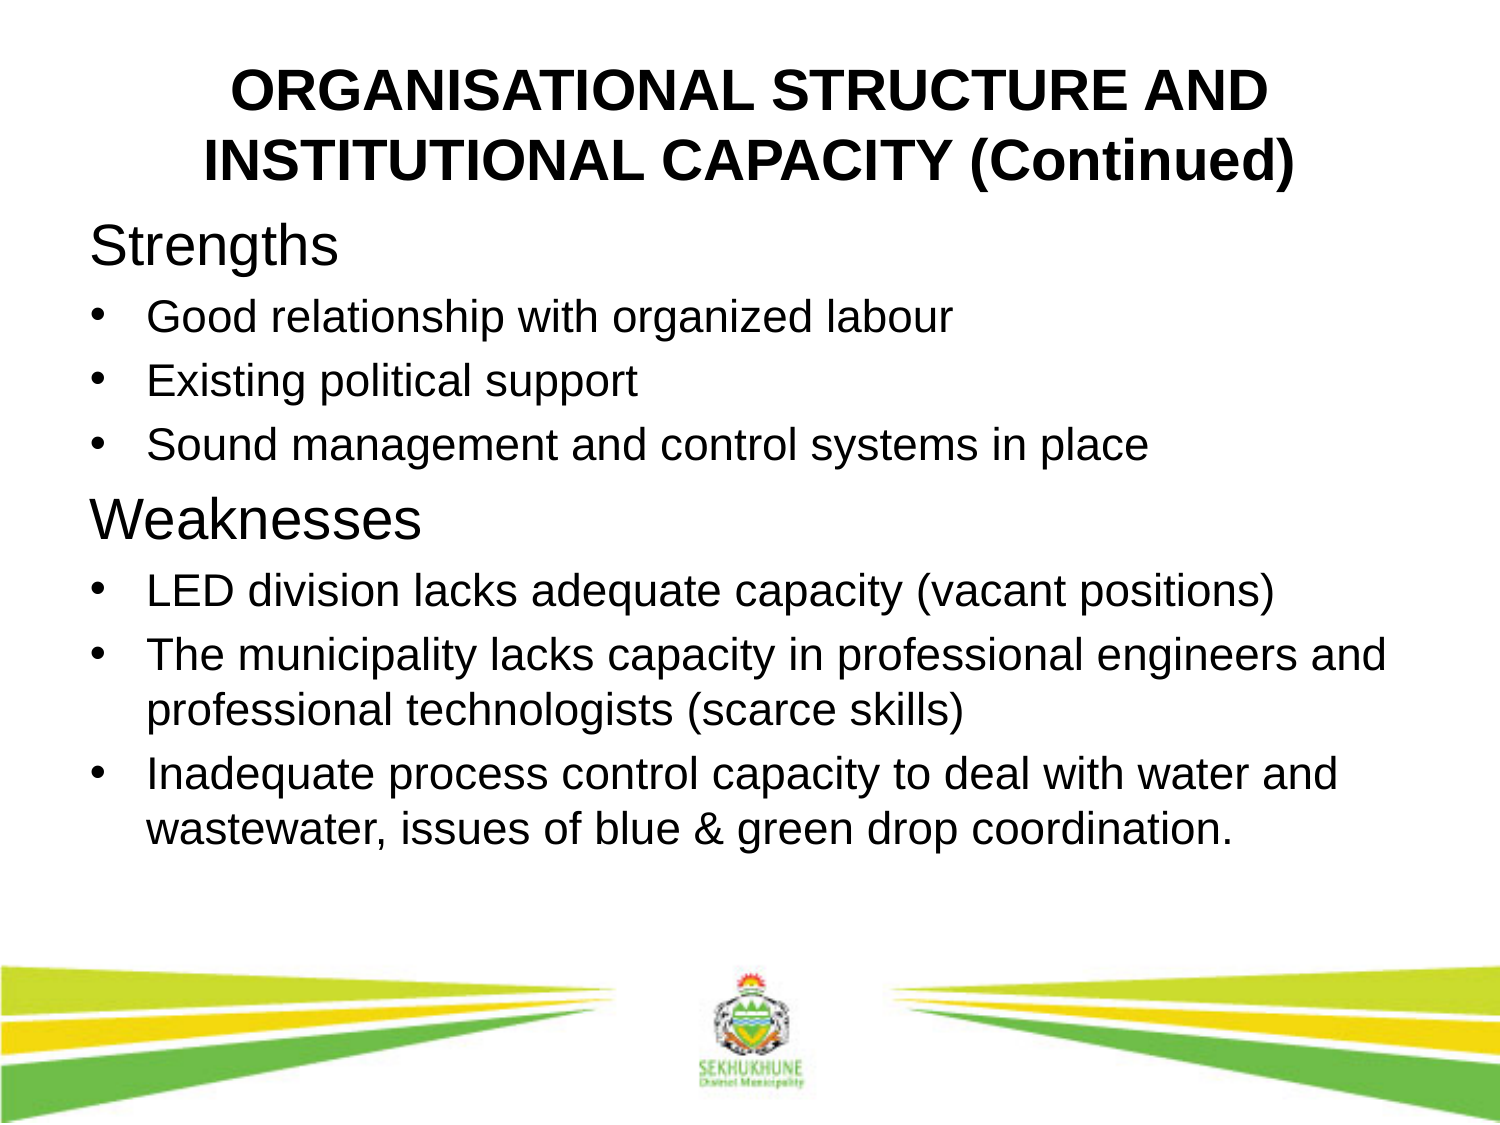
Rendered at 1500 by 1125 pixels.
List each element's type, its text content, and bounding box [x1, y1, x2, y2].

picture [0, 949, 1500, 1123]
list Strengths Good relationship with organized labour Existing political support Sound management and control systems in place Weaknesses LED division lacks adequate capacity (vacant positions) The municipality lacks capacity in professional engineers and professional technologists (scarce skills) Inadequate process control capacity to deal with water and wastewater, issues of blue & green drop coordination. [75, 200, 1425, 1005]
title ORGANISATIONAL STRUCTURE AND INSTITUTIONAL CAPACITY (Continued) [75, 45, 1425, 200]
